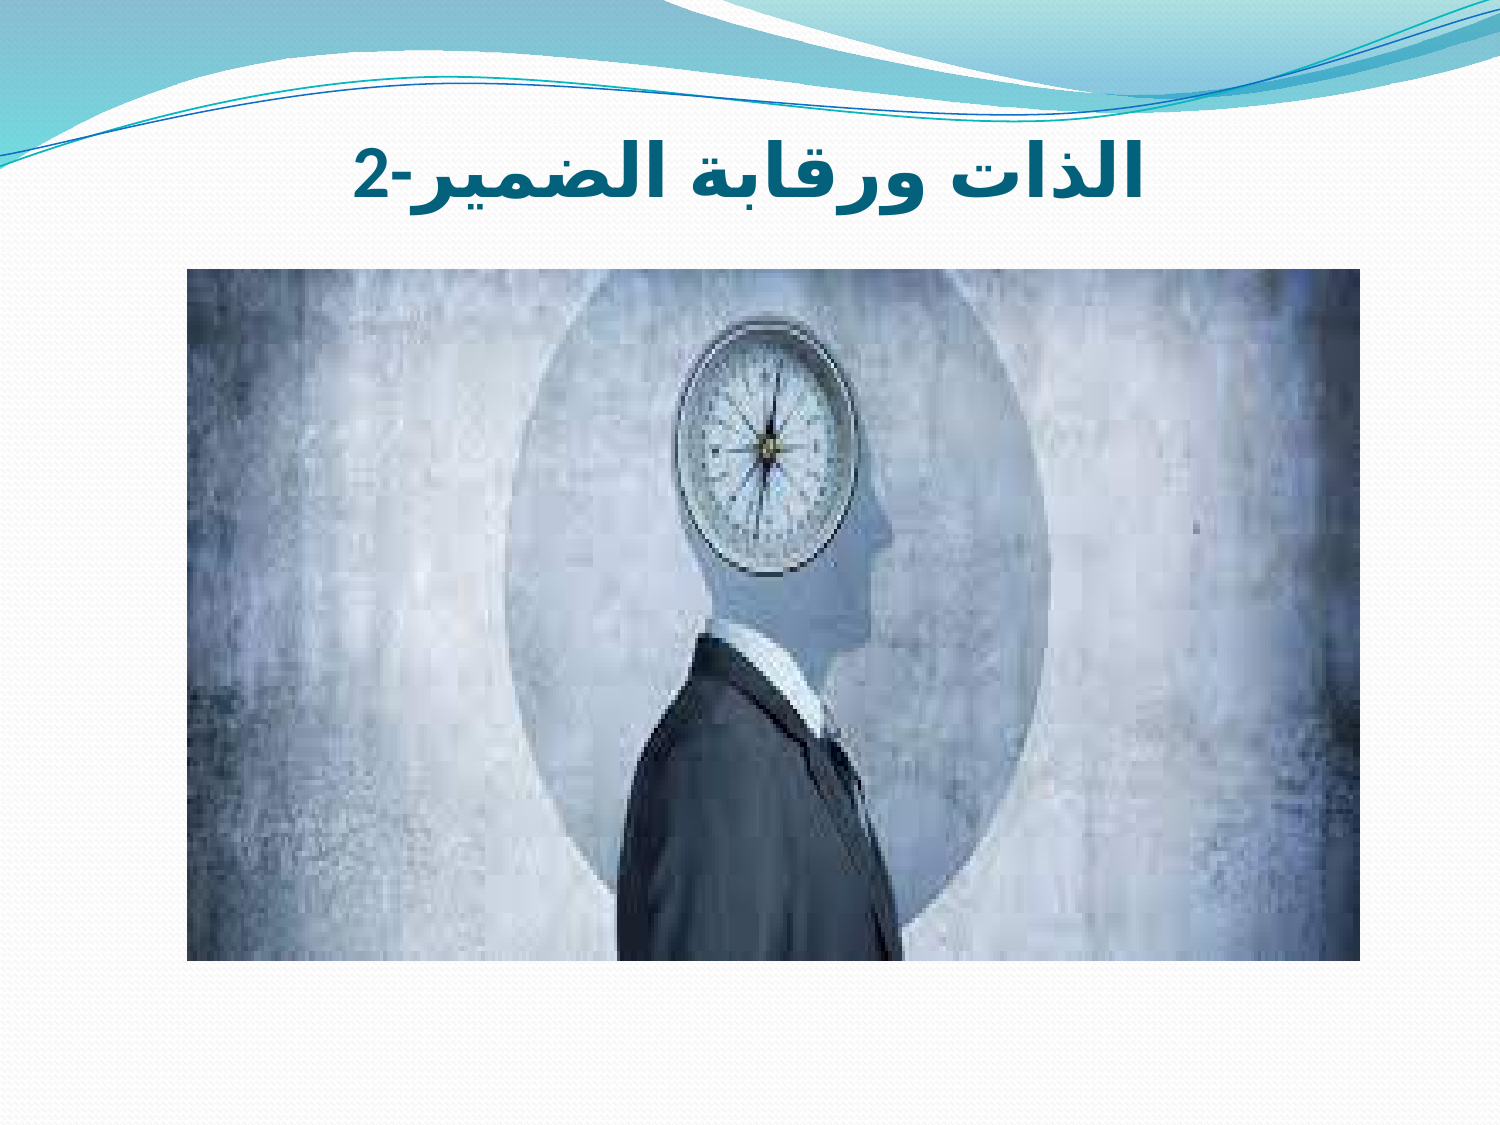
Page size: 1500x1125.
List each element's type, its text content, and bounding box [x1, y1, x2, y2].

title 2-الذات ورقابة الضمير [75, 115, 1425, 303]
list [187, 269, 1360, 962]
